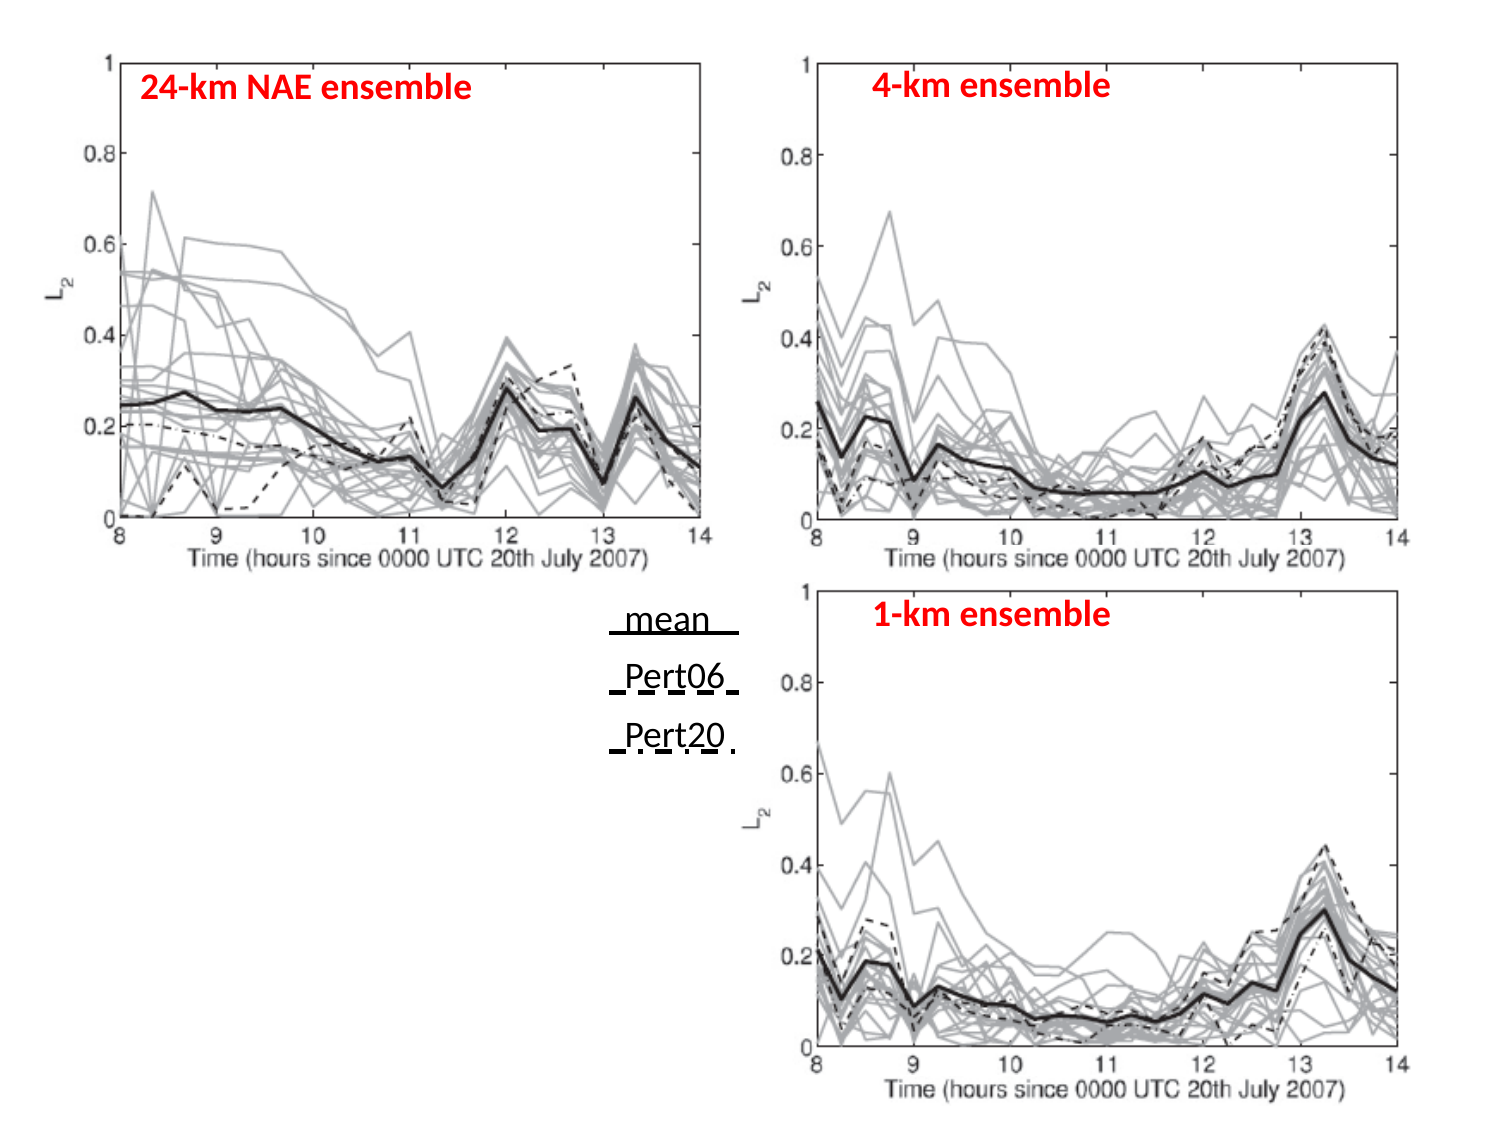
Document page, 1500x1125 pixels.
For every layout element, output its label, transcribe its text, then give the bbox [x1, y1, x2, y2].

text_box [41, 50, 716, 575]
text_box Pert20 [609, 702, 732, 751]
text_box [737, 582, 1414, 1107]
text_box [737, 50, 1414, 575]
text_box mean [609, 586, 726, 633]
text_box Pert06 [609, 643, 732, 692]
text_box Pert20 [609, 759, 731, 763]
